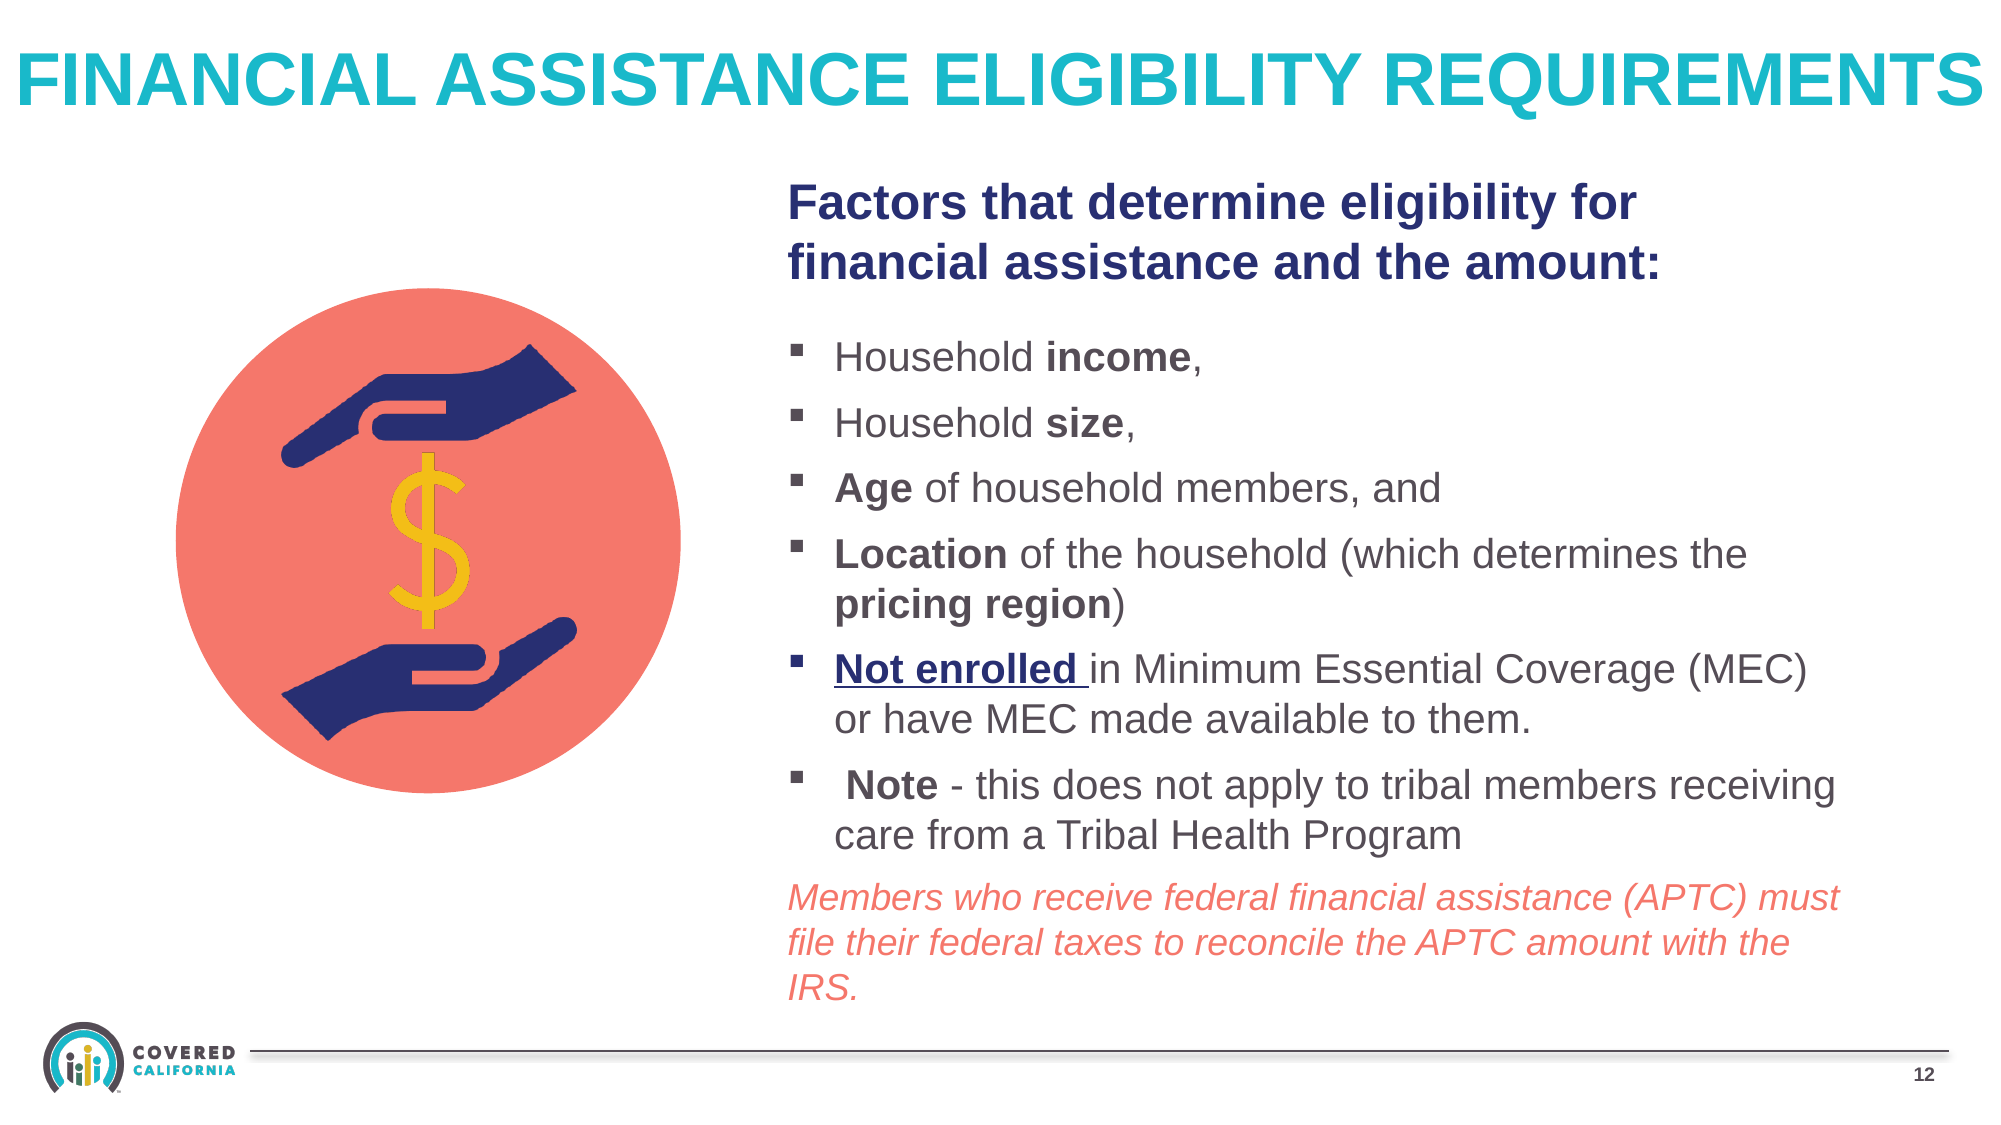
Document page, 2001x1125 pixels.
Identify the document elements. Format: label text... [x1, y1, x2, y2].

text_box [175, 244, 681, 840]
title FINANCIAL ASSISTANCE ELIGIBILITY REQUIREMENTS [0, 23, 2000, 185]
picture [40, 1019, 238, 1098]
text_box Factors that determine eligibility for financial assistance and the amount: Household income, Household size, Age of household members, and Location of the household (which determines the pricing region) Not enrolled in Minimum Essential Coverage (MEC) or have MEC made available to them. Note - this does not apply to tribal members receiving care from a Tribal Health Program Members who receive federal financial assistance (APTC) must file their federal taxes to reconcile the APTC amount with the IRS. [772, 162, 1870, 1044]
slide_number 12 [1789, 1043, 1950, 1104]
